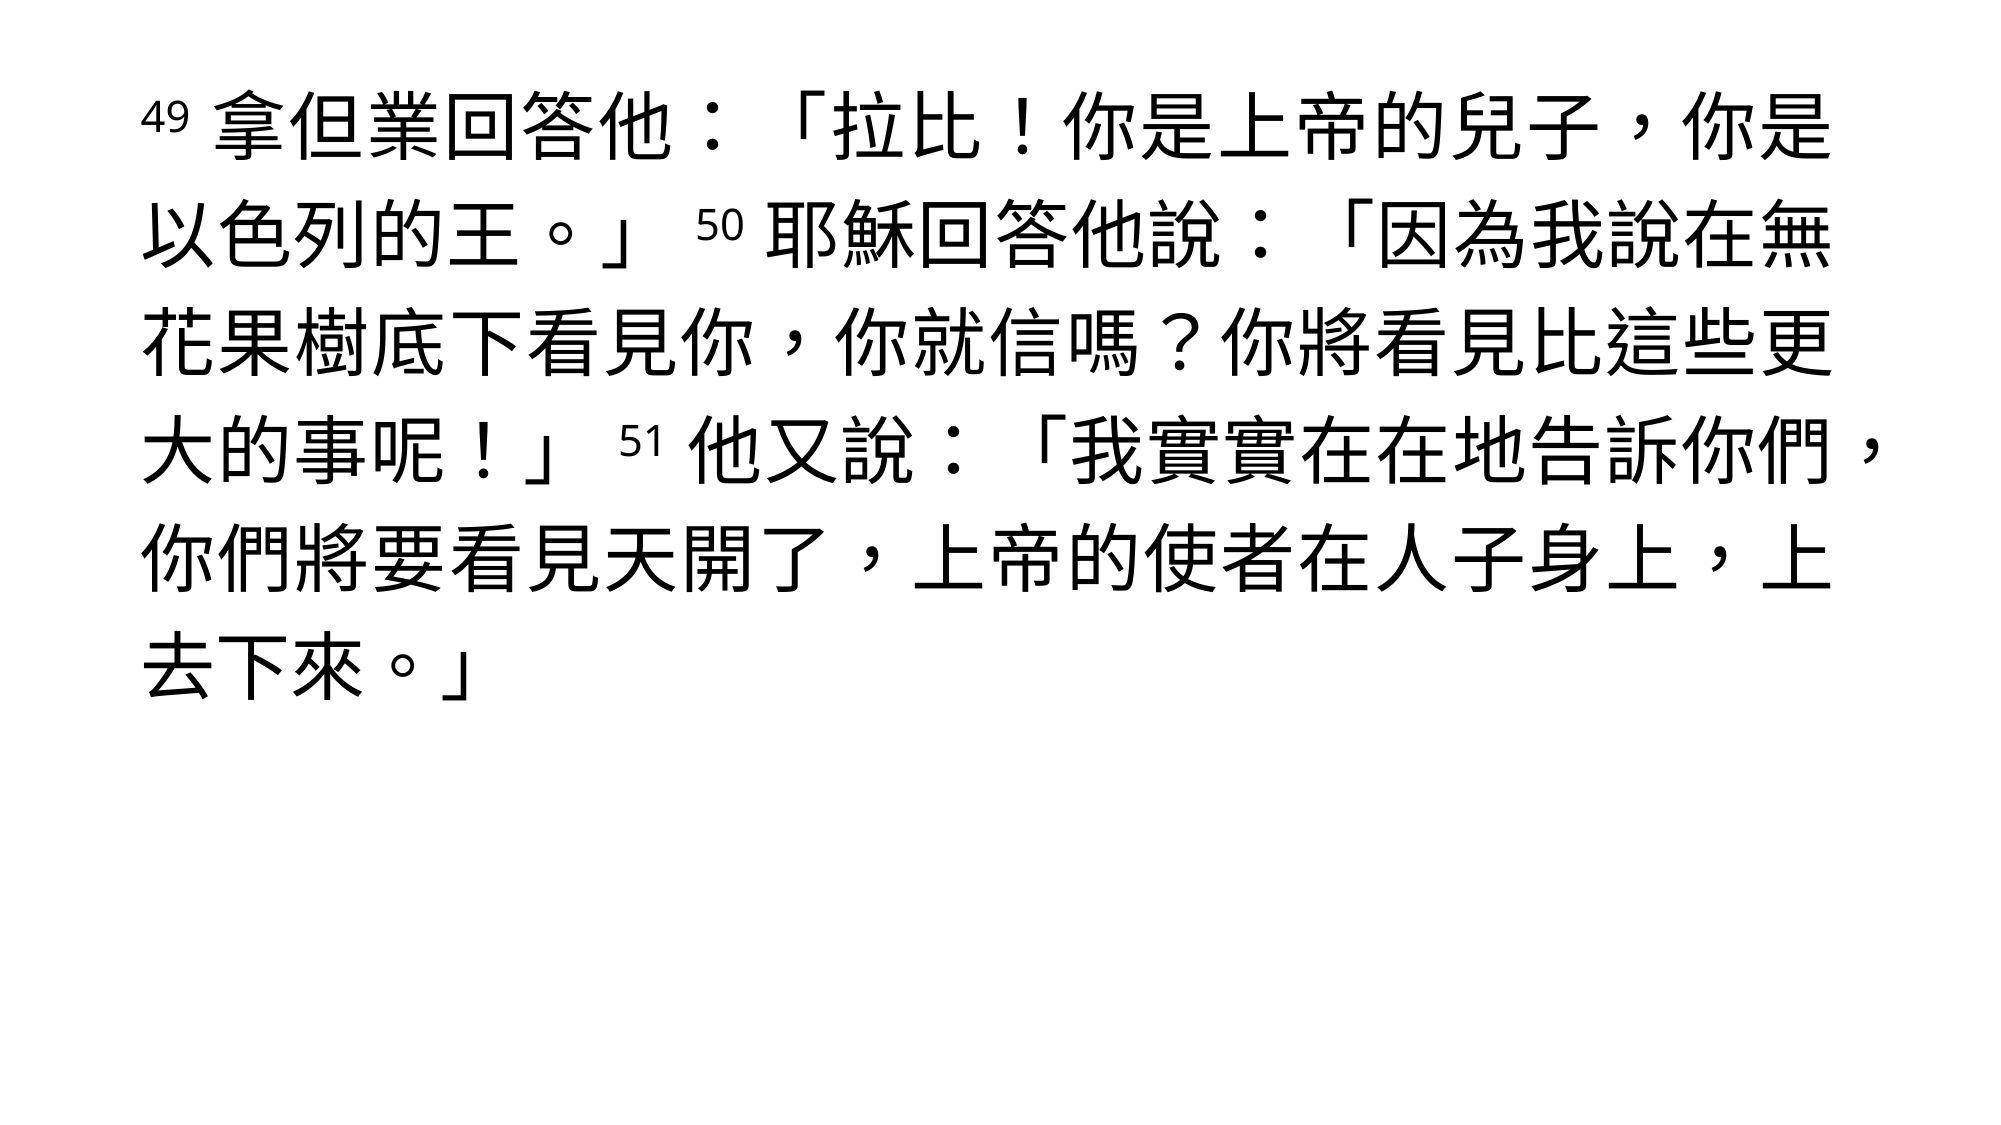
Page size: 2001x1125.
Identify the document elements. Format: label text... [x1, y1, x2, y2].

text_box 49拿但業回答他：「拉比！你是上帝的兒子，你是以色列的王。」50耶穌回答他說：「因為我說在無花果樹底下看見你，你就信嗎？你將看見比這些更大的事呢！」51他又說：「我實實在在地告訴你們，你們將要看見天開了，上帝的使者在人子身上，上去下來。」 [125, 54, 1851, 717]
